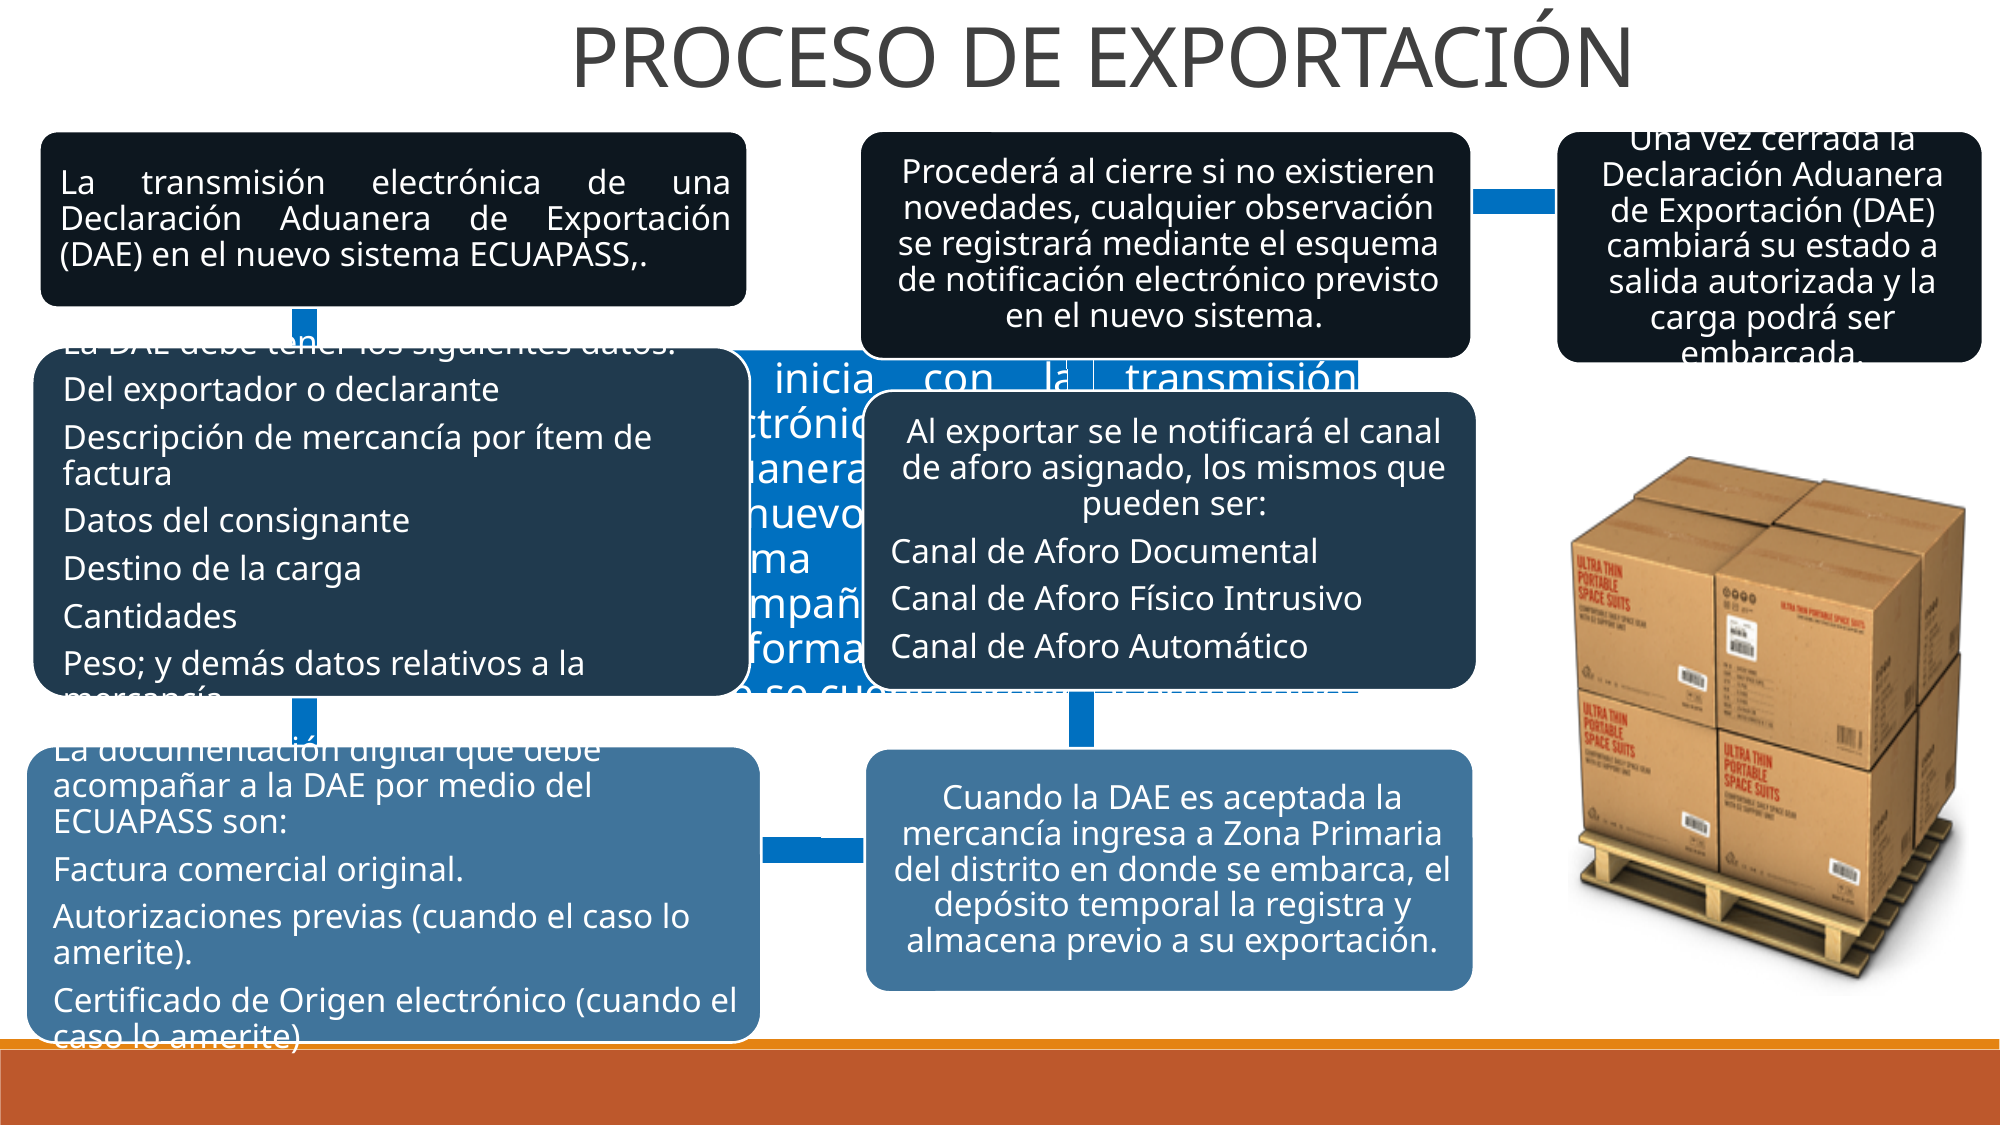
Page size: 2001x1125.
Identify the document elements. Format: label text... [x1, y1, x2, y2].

title PROCESO DE EXPORTACIÓN [554, 0, 1722, 112]
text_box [0, 130, 2000, 1044]
picture [1567, 455, 1969, 996]
